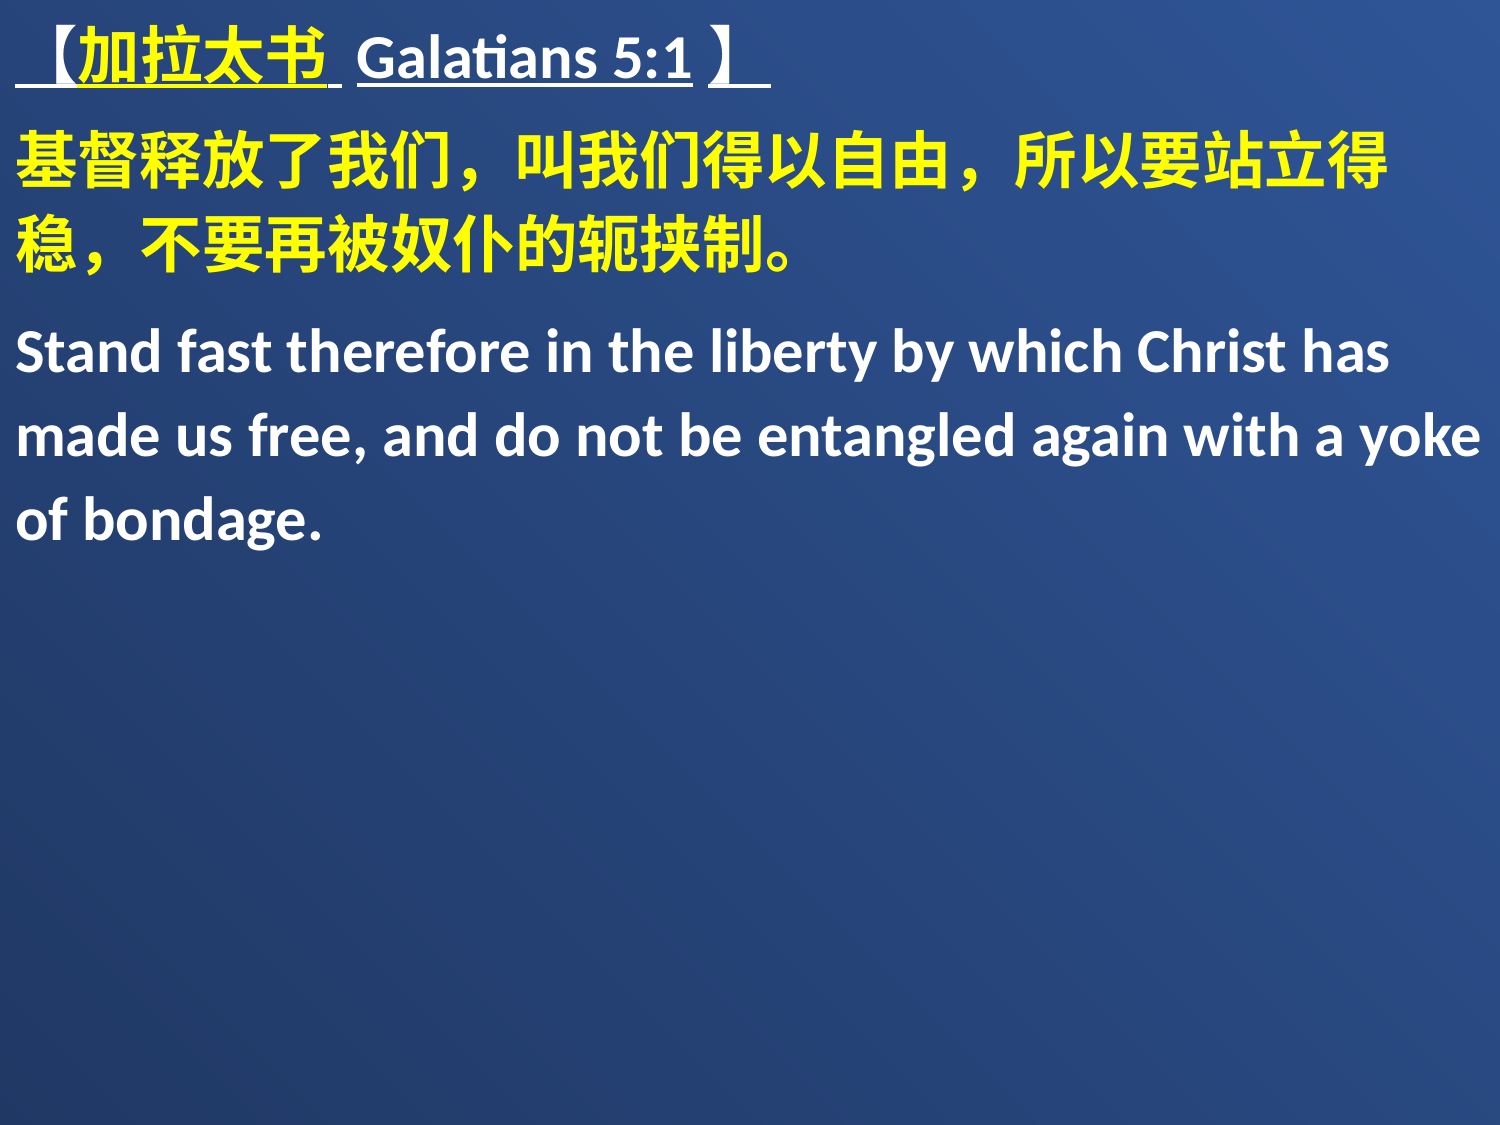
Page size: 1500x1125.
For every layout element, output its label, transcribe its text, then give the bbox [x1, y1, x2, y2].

subtitle 【加拉太书 Galatians 5:1】 基督释放了我们，叫我们得以自由，所以要站立得稳，不要再被奴仆的轭挟制。 Stand fast therefore in the liberty by which Christ has made us free, and do not be entangled again with a yoke of bondage. [0, 0, 1500, 1125]
